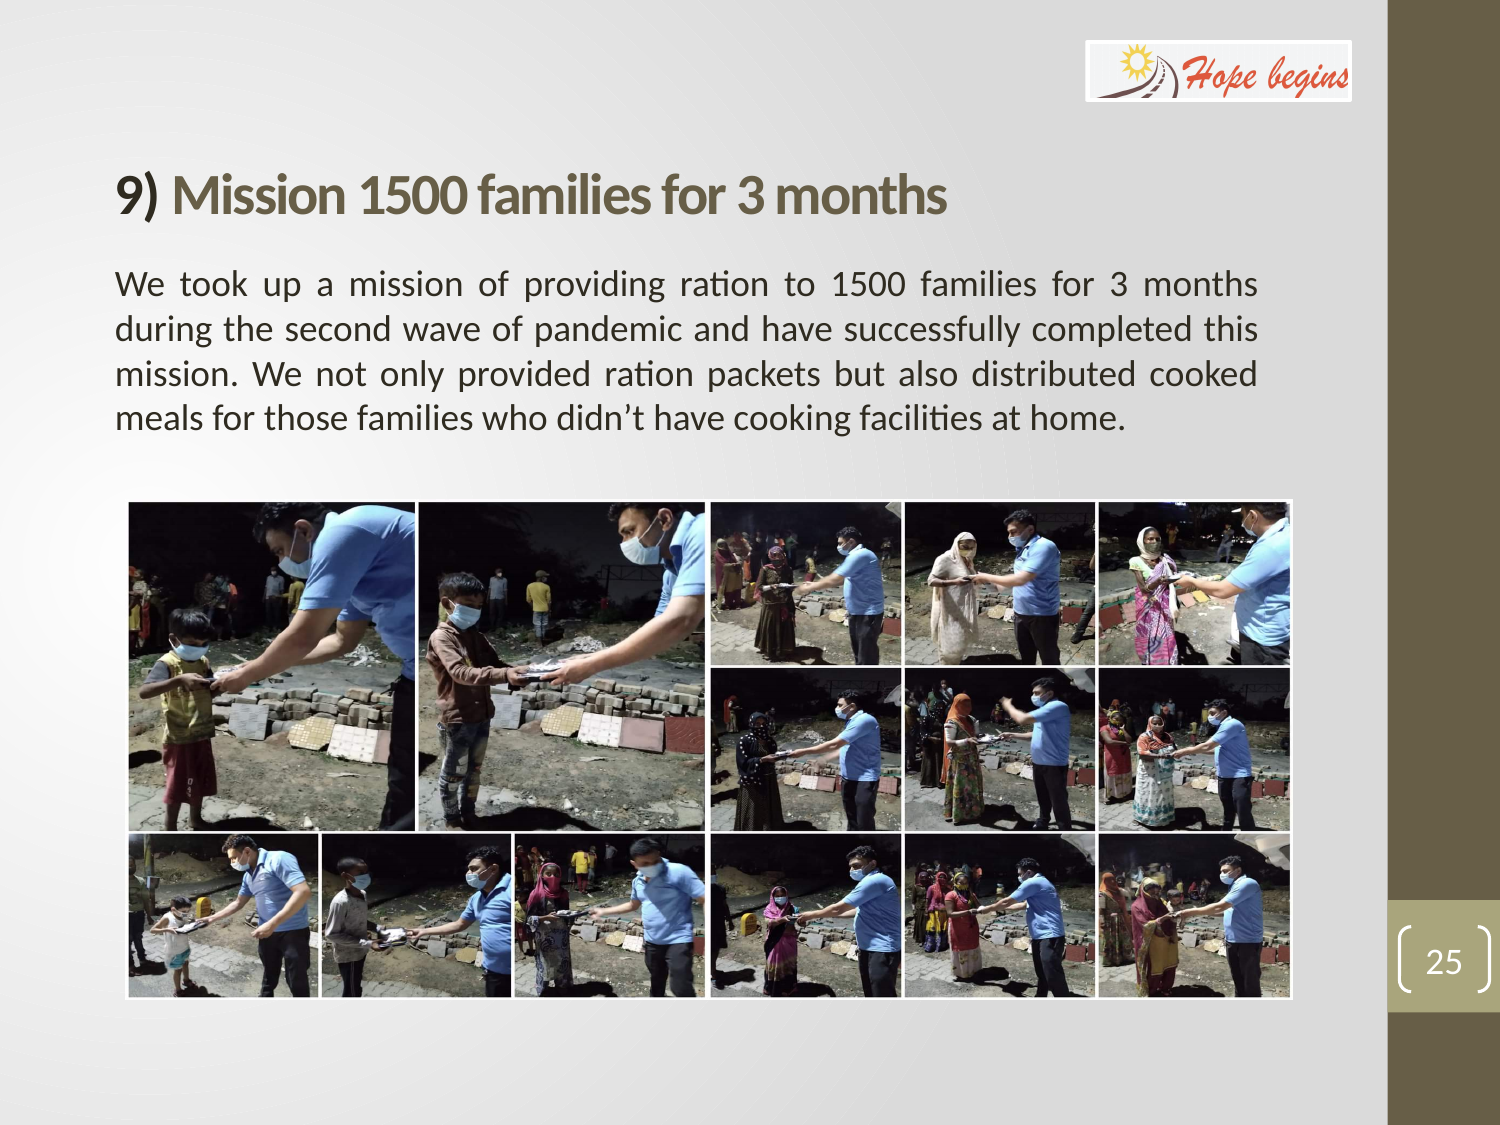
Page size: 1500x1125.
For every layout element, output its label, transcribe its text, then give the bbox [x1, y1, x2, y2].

slide_number 25 [1397, 925, 1492, 994]
subtitle We took up a mission of providing ration to 1500 families for 3 months during the second wave of pandemic and have successfully completed this mission. We not only provided ration packets but also distributed cooked meals for those families who didn’t have cooking facilities at home. [99, 199, 1275, 488]
title 9) Mission 1500 families for 3 months [99, 62, 1500, 304]
picture [124, 499, 1294, 1001]
